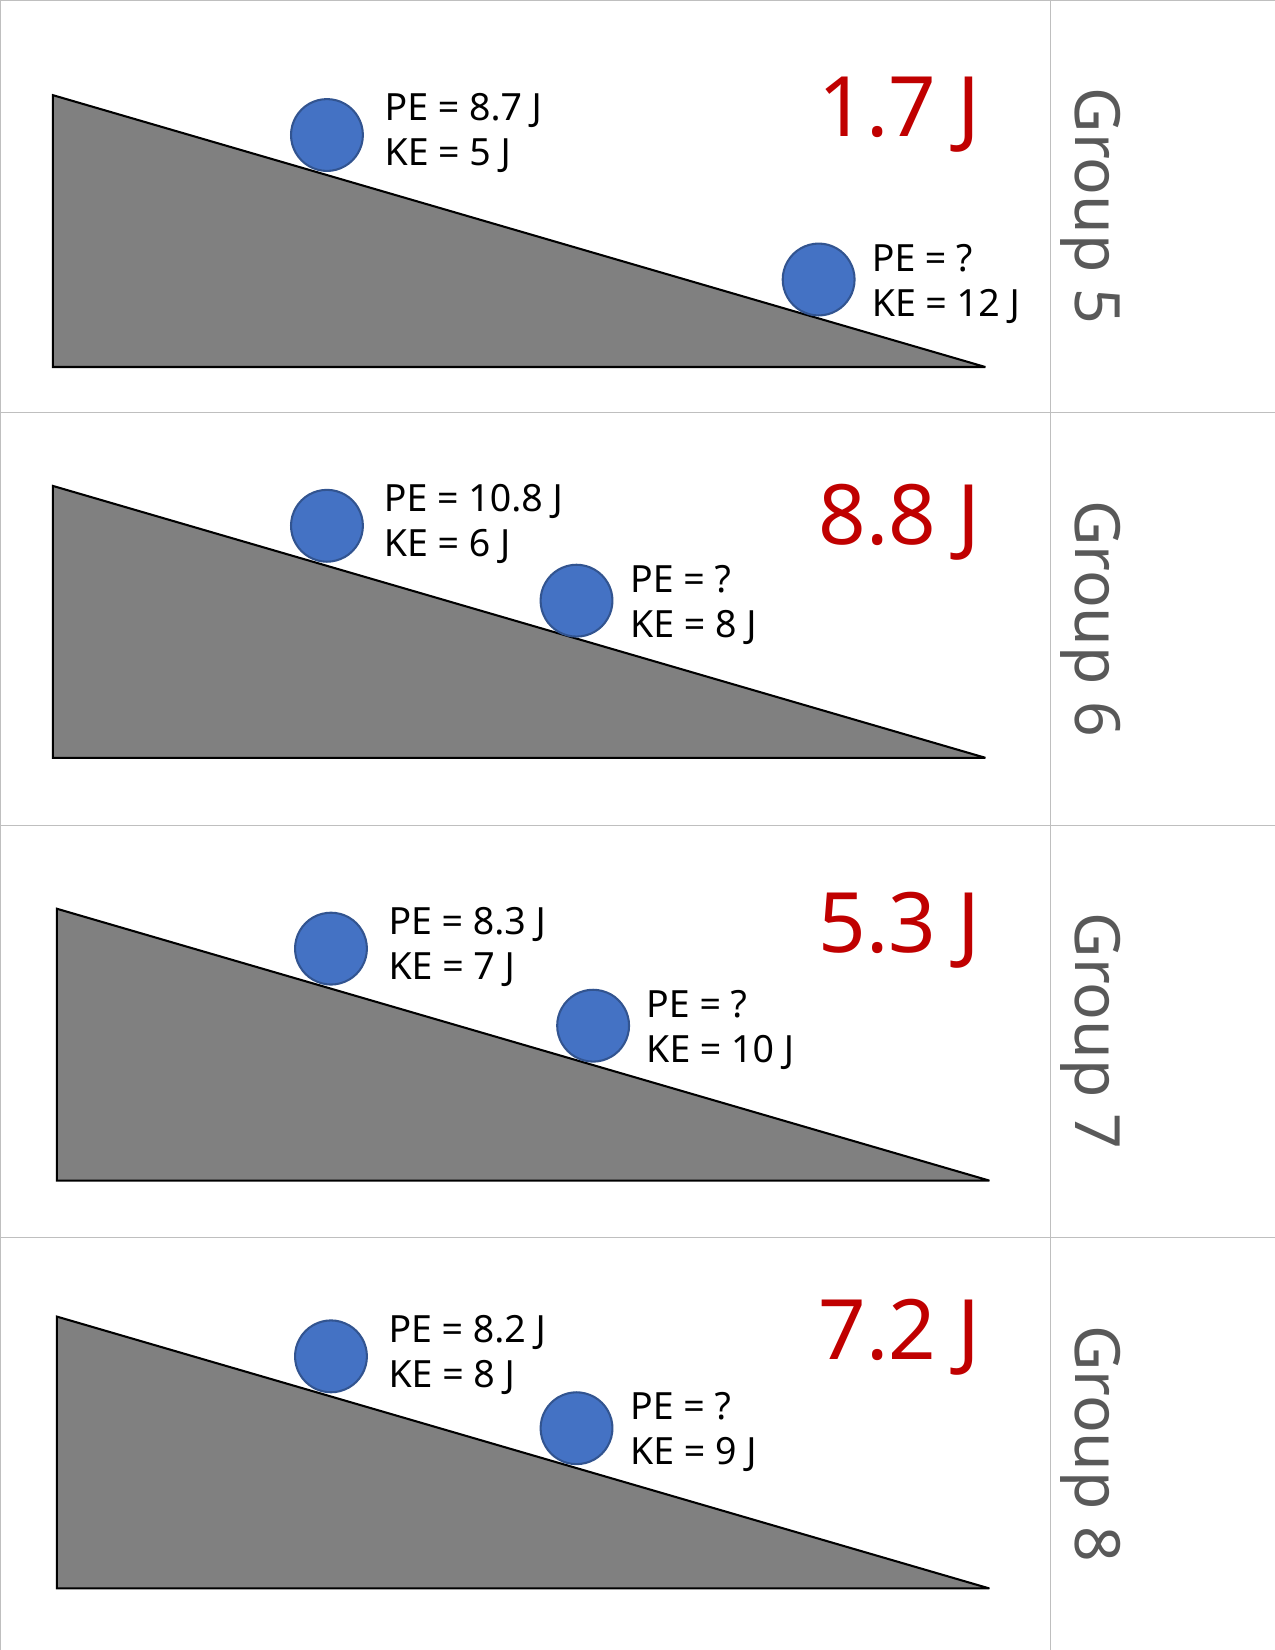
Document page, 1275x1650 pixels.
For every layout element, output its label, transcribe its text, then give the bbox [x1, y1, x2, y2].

text_box [55, 907, 990, 1182]
text_box [51, 93, 986, 369]
text_box [294, 911, 368, 986]
text_box [539, 563, 614, 638]
text_box PE = 8.7 J KE = 5 J [369, 75, 557, 181]
text_box PE = ? KE = 8 J [615, 547, 772, 653]
text_box PE = 8.2 J KE = 8 J [373, 1297, 561, 1403]
text_box PE = ? KE = 9 J [615, 1375, 772, 1480]
text_box 5.3 J [804, 861, 996, 977]
text_box 1.7 J [804, 46, 996, 161]
text_box 8.8 J [804, 453, 996, 569]
text_box [289, 98, 364, 173]
text_box [294, 1319, 368, 1394]
table_cell Group 8 [1051, 1238, 1275, 1650]
text_box PE = 8.3 J KE = 7 J [373, 889, 561, 995]
text_box [51, 484, 986, 759]
table_header Group 5 [1051, 1, 1275, 412]
table_cell Group 7 [1051, 826, 1275, 1237]
text_box [556, 988, 631, 1063]
table_cell [1, 826, 1050, 1237]
table_cell [1, 413, 1050, 825]
text_box [781, 242, 856, 317]
table_header [1, 1, 1050, 412]
text_box [539, 1391, 614, 1466]
text_box PE = ? KE = 10 J [631, 972, 810, 1078]
table_cell [1, 1238, 1050, 1650]
text_box PE = 10.8 J KE = 6 J [369, 466, 578, 572]
table_cell Group 6 [1051, 413, 1275, 825]
text_box PE = ? KE = 12 J [857, 226, 1035, 332]
text_box [55, 1315, 990, 1590]
text_box [289, 488, 364, 563]
text_box 7.2 J [804, 1269, 996, 1385]
